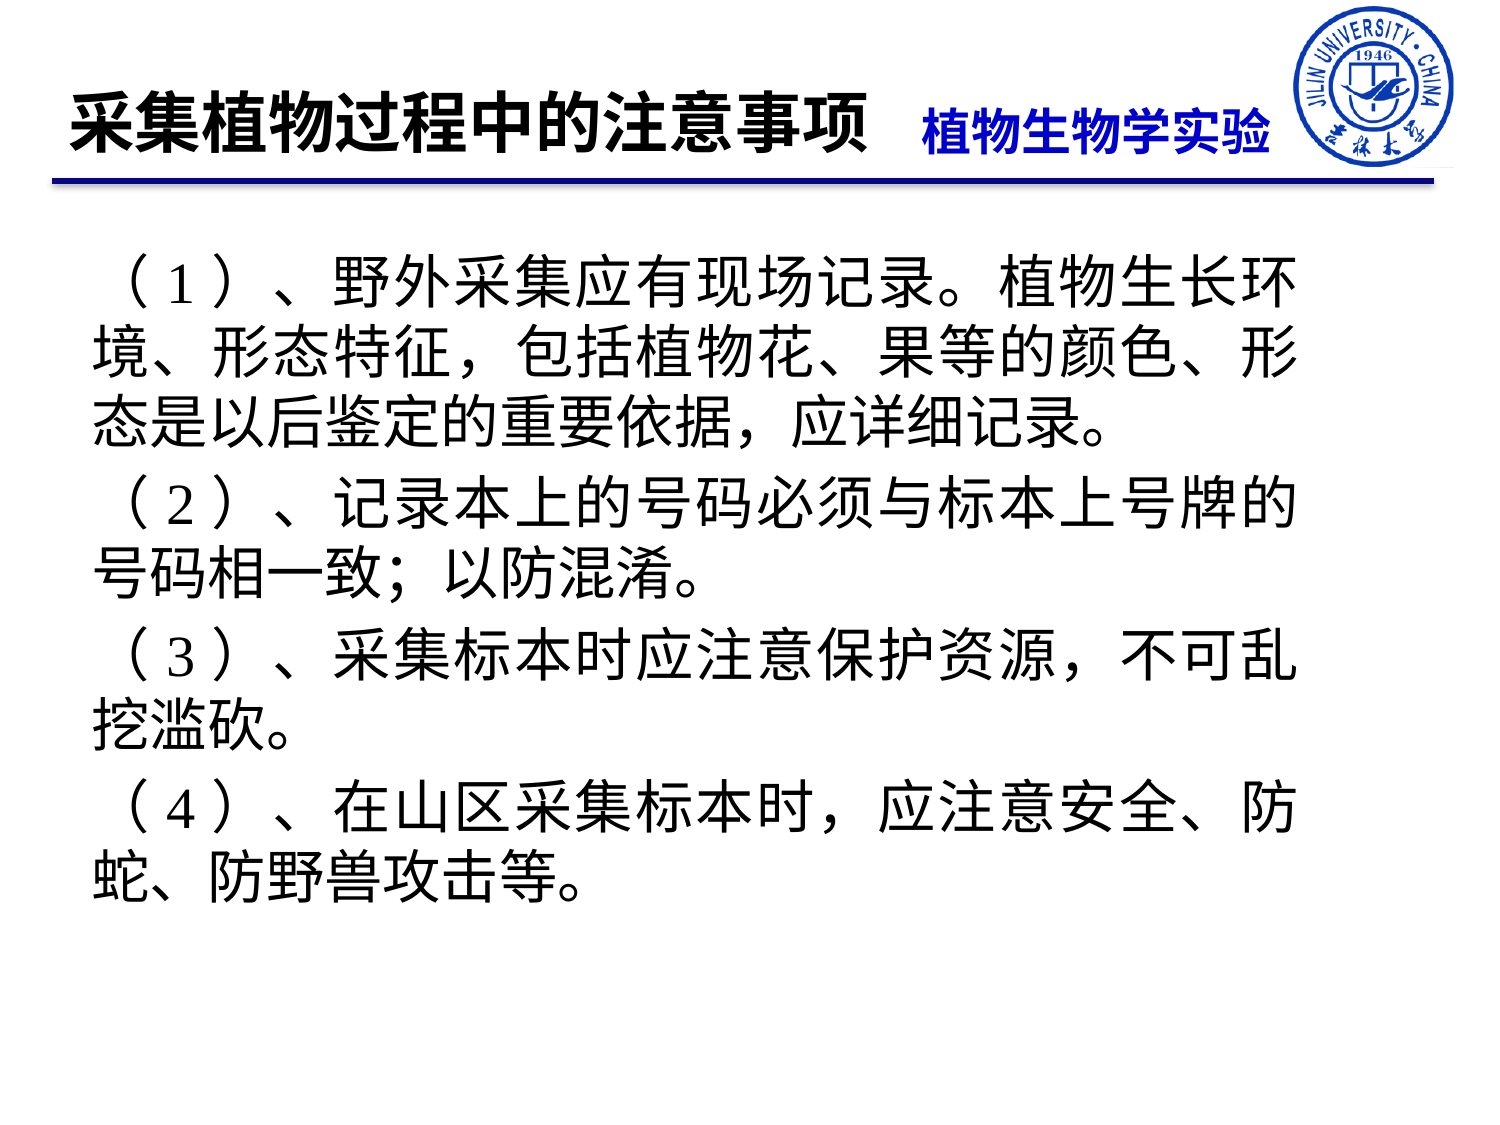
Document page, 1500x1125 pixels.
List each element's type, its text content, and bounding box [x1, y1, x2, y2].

picture [1289, 4, 1454, 168]
text_box 采集植物过程中的注意事项 [53, 73, 963, 168]
text_box （1）、野外采集应有现场记录。植物生长环境、形态特征，包括植物花、果等的颜色、形态是以后鉴定的重要依据，应详细记录。 （2）、记录本上的号码必须与标本上号牌的号码相一致；以防混淆。 （3）、采集标本时应注意保护资源，不可乱挖滥砍。 （4）、在山区采集标本时，应注意安全、防蛇、防野兽攻击等。 [76, 237, 1315, 988]
text_box 植物生物学实验 [906, 93, 1287, 168]
